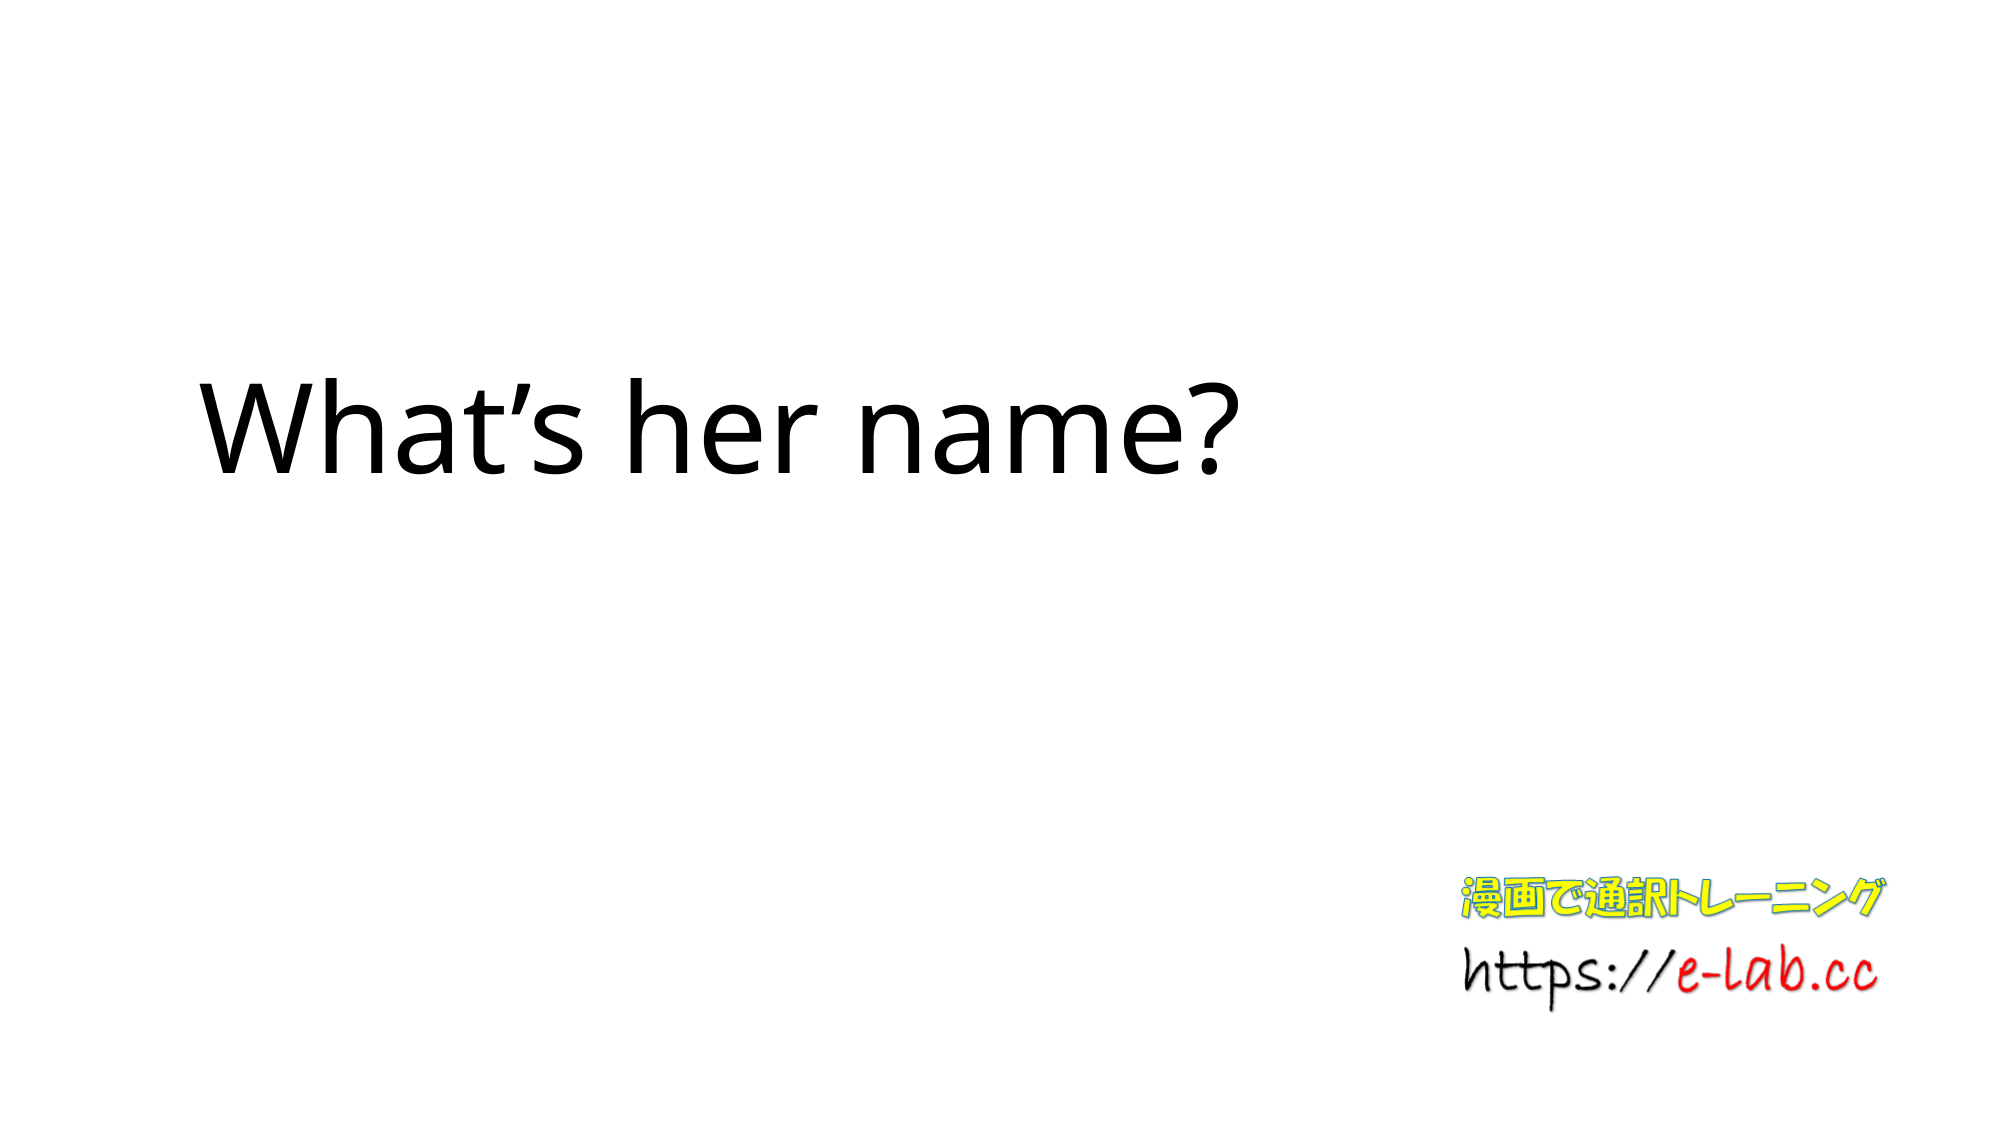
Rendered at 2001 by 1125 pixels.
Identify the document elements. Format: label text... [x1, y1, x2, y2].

picture [1417, 861, 1924, 1061]
title What’s her name? [183, 285, 1920, 509]
